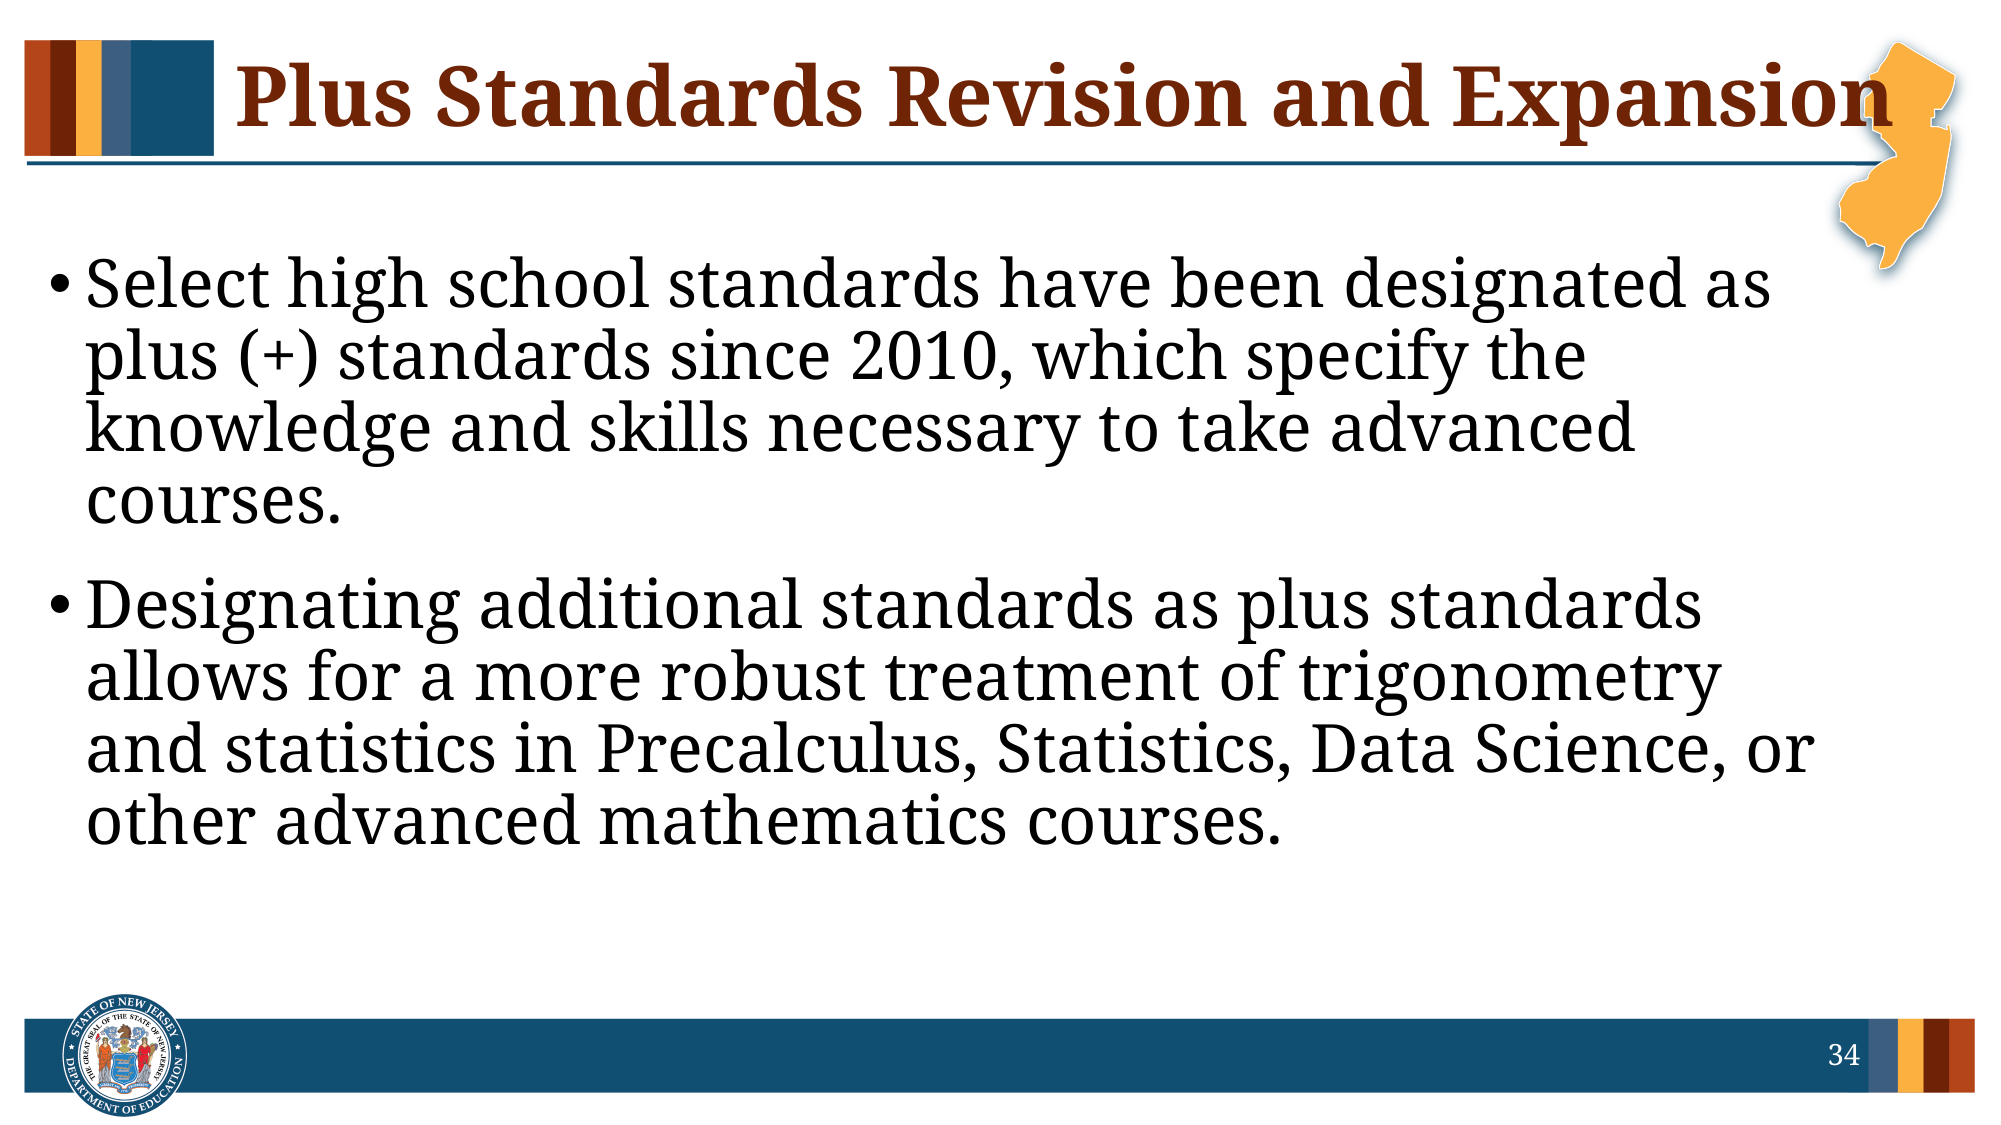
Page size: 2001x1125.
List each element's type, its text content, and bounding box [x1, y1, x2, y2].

picture [24, 992, 1975, 1119]
title Plus Standards Revision and Expansion [220, 38, 1939, 162]
slide_number 34 [1425, 1026, 1876, 1087]
list Select high school standards have been designated as plus (+) standards since 2010, which specify the knowledge and skills necessary to take advanced courses. Designating additional standards as plus standards allows for a more robust treatment of trigonometry and statistics in Precalculus, Statistics, Data Science, or other advanced mathematics courses. [23, 242, 1975, 971]
picture [24, 26, 1976, 295]
